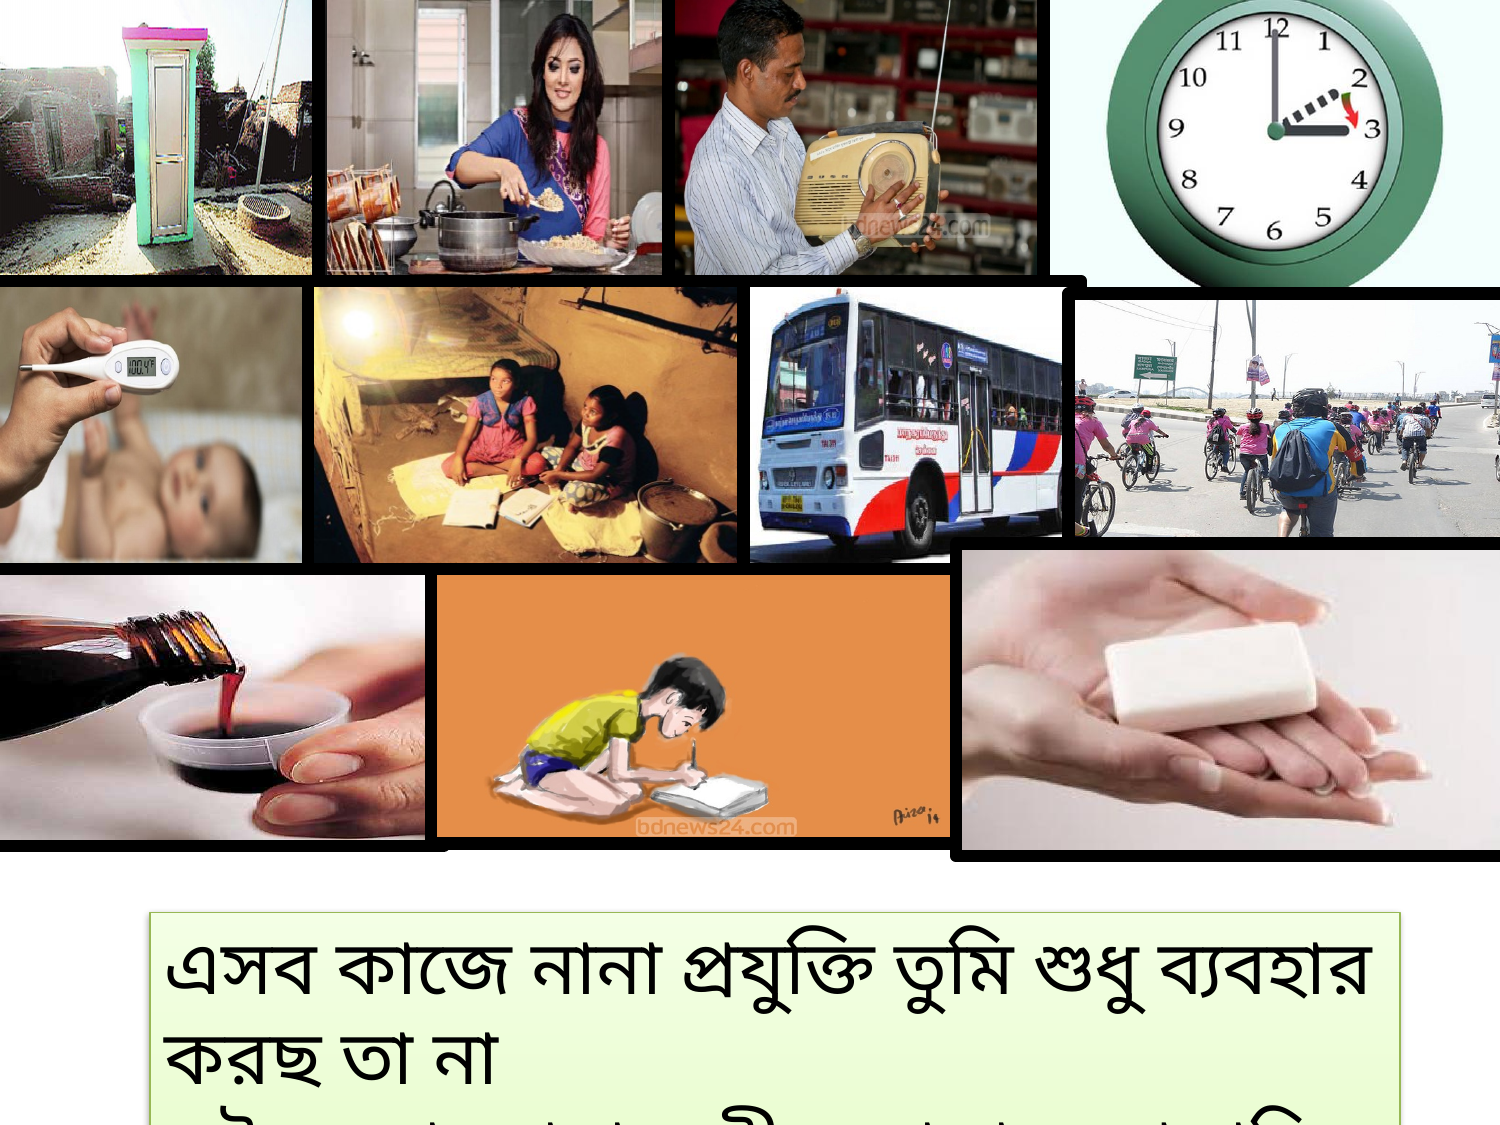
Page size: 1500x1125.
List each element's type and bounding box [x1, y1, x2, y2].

text_box [0, 0, 1500, 1110]
